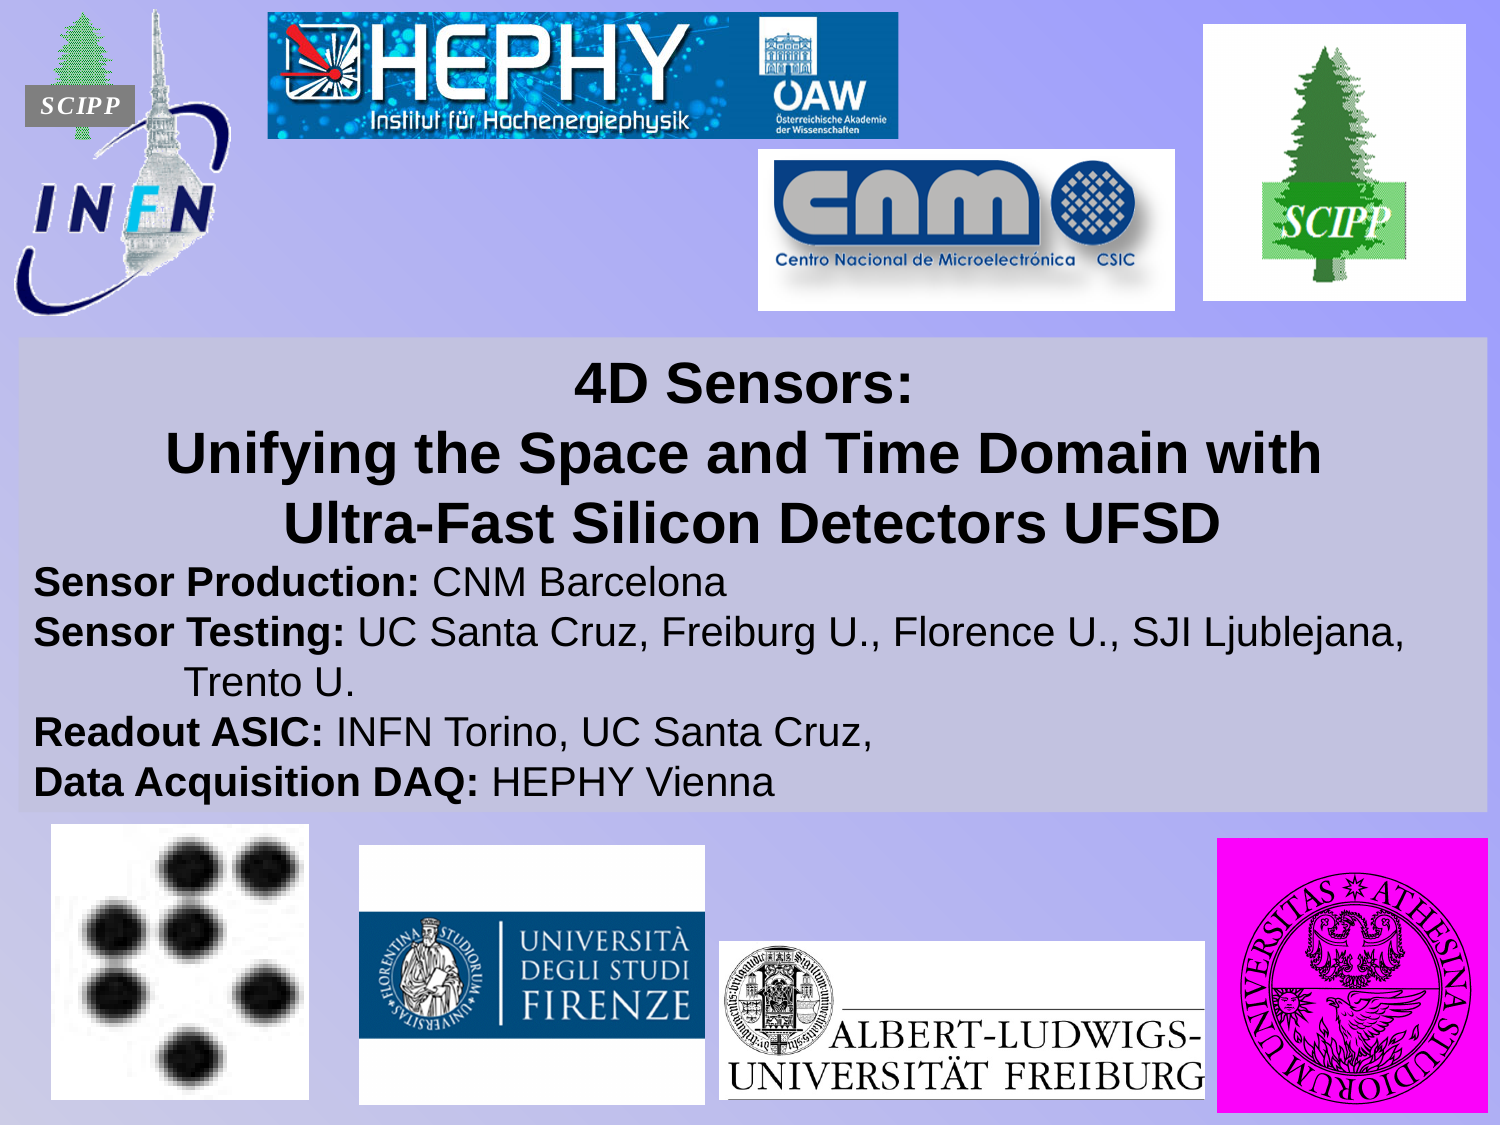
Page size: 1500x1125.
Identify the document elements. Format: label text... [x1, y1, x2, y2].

picture [359, 845, 705, 1105]
picture [719, 941, 1205, 1101]
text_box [267, 12, 899, 139]
picture [14, 9, 231, 316]
text_box 4D Sensors: Unifying the Space and Time Domain with Ultra-Fast Silicon Detectors UFSD Sensor Production: CNM Barcelona Sensor Testing: UC Santa Cruz, Freiburg U., Florence U., SJI Ljublejana, Trento U. Readout ASIC: INFN Torino, UC Santa Cruz, Data Acquisition DAQ: HEPHY Vienna [18, 337, 1488, 813]
picture [1216, 838, 1488, 1113]
picture [51, 824, 309, 1101]
picture [757, 149, 1176, 312]
picture [1203, 24, 1467, 301]
